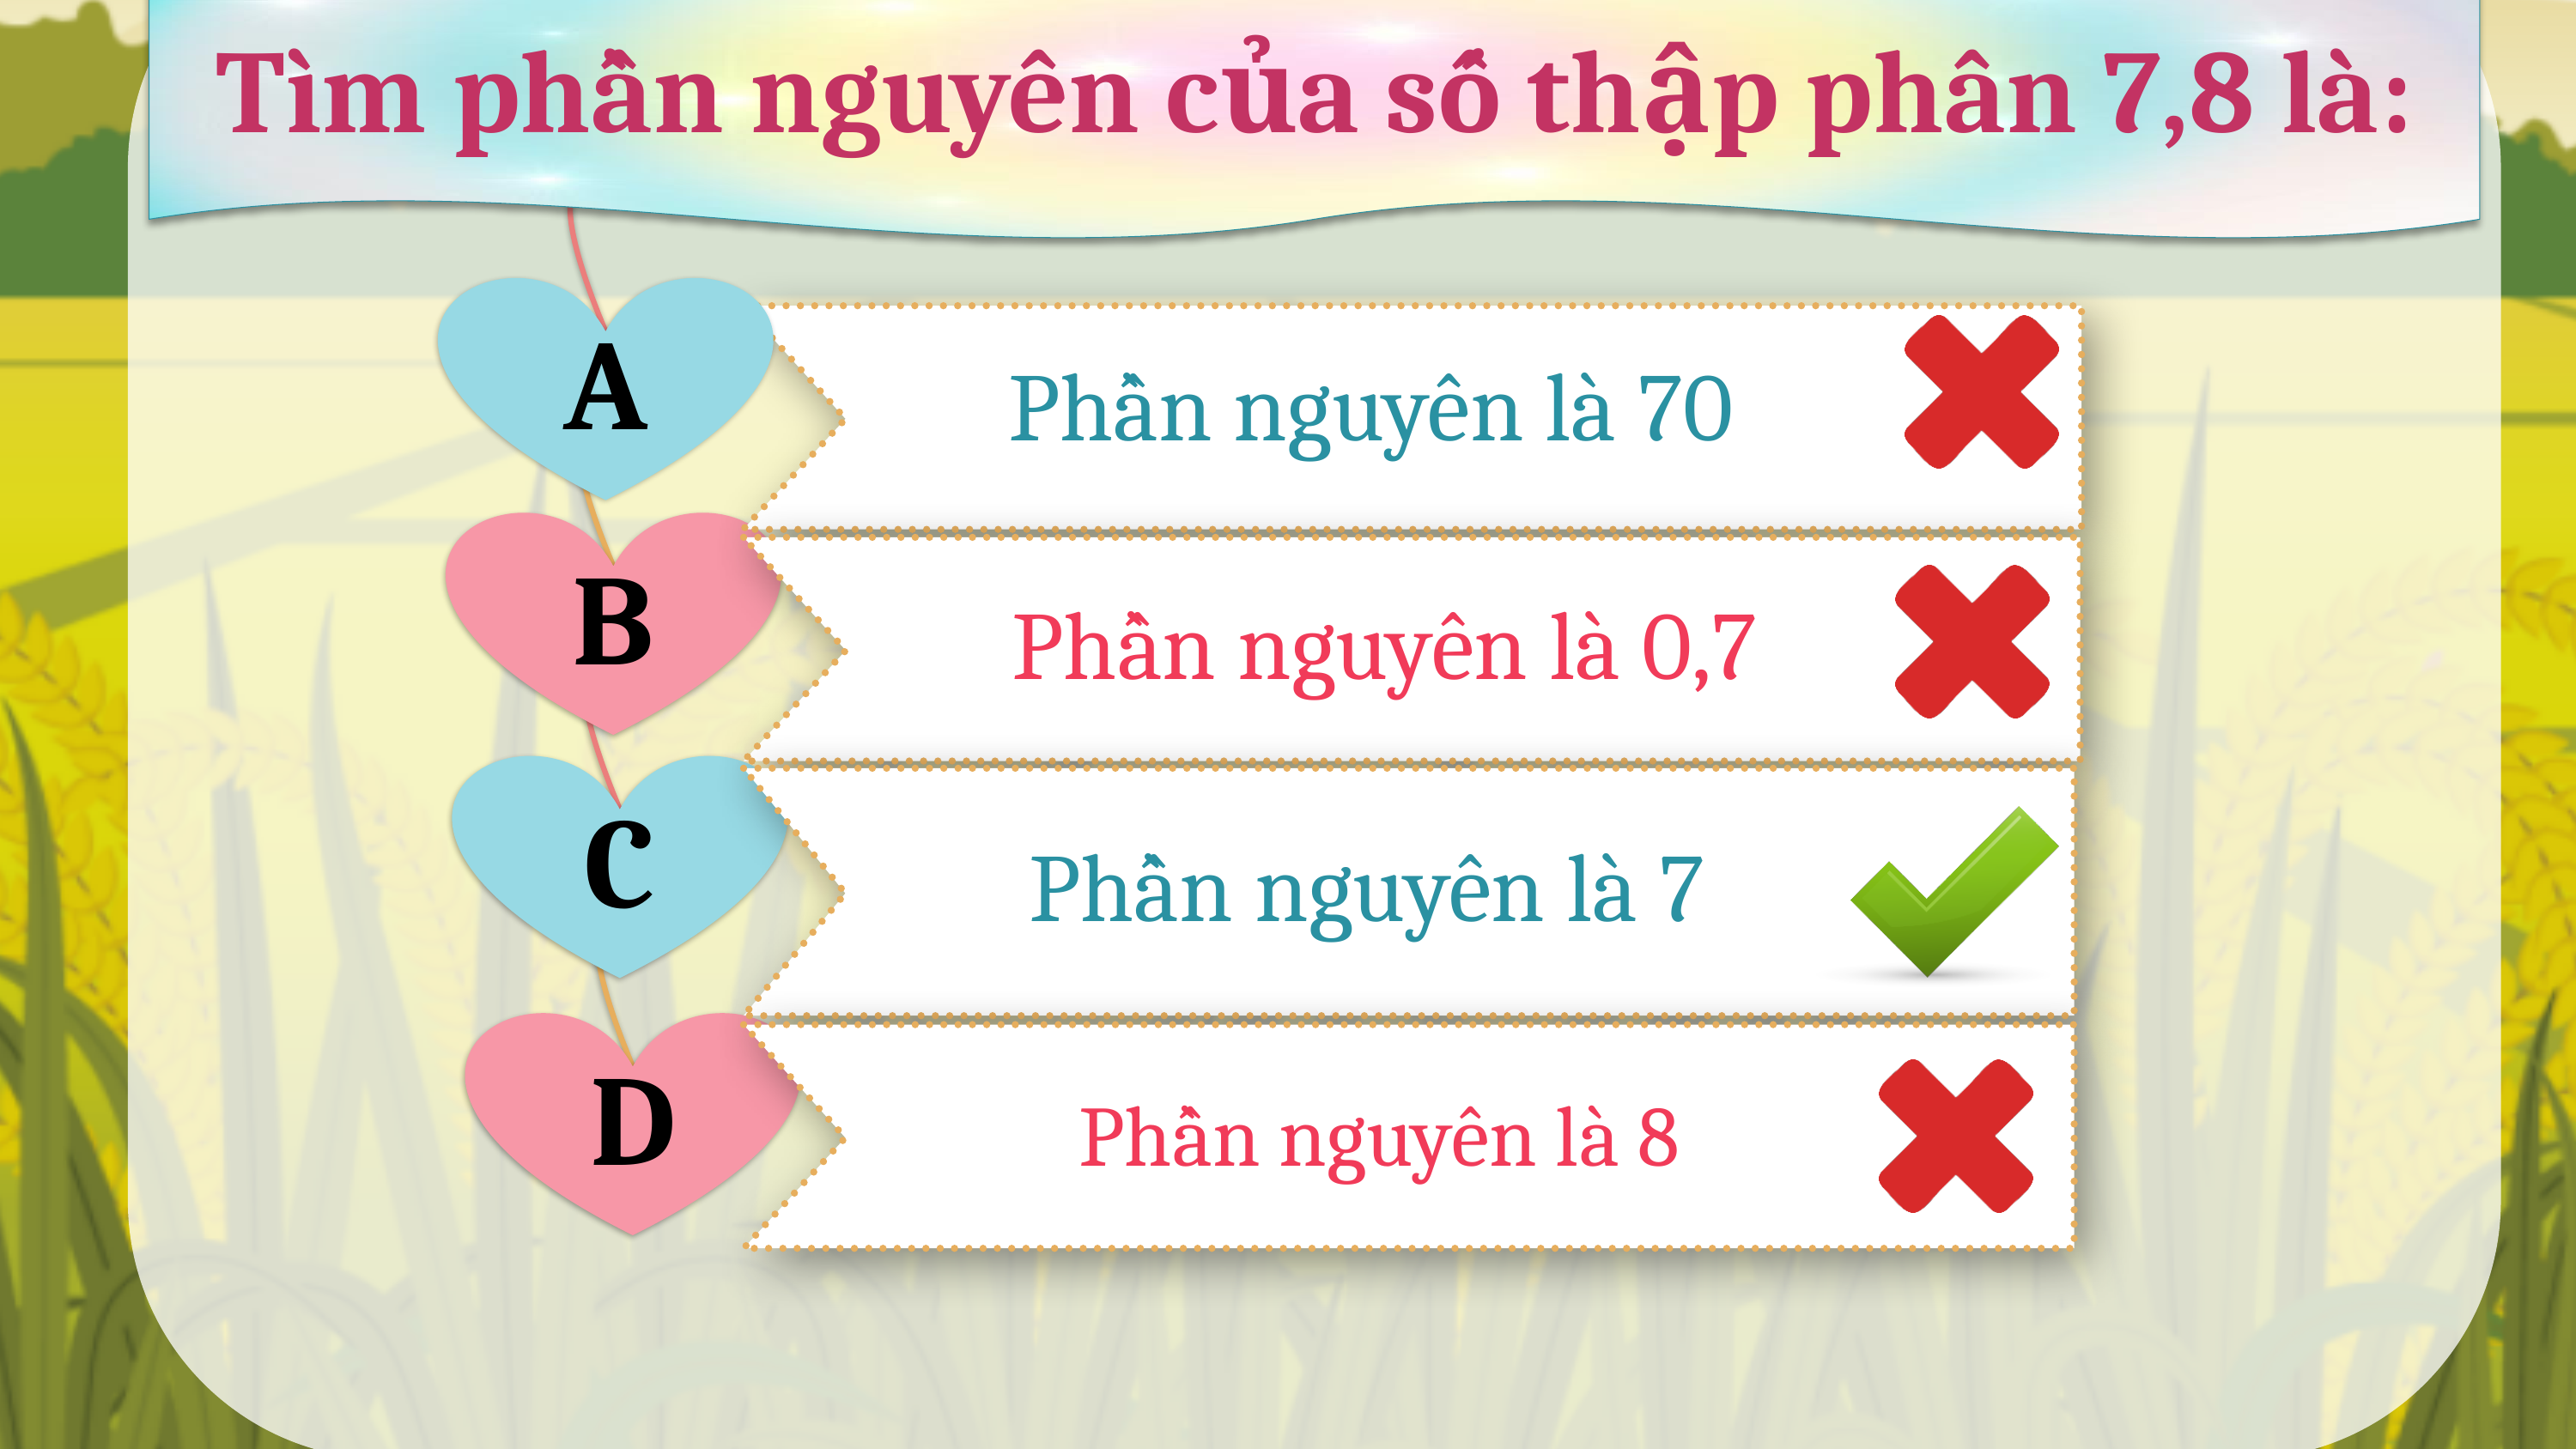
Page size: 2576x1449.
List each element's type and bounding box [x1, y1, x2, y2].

text_box [447, 508, 740, 736]
text_box [701, 305, 2082, 530]
text_box [787, 0, 791, 303]
picture [1878, 1059, 2033, 1214]
picture [0, 0, 2576, 1449]
picture [1894, 565, 2050, 719]
picture [1904, 315, 2059, 469]
text_box [438, 0, 783, 500]
text_box [794, 161, 798, 303]
text_box [743, 537, 2081, 761]
text_box [743, 1024, 2075, 1249]
text_box [453, 743, 741, 979]
picture [1814, 806, 2059, 990]
text_box [465, 986, 741, 1236]
text_box [743, 767, 2075, 1016]
